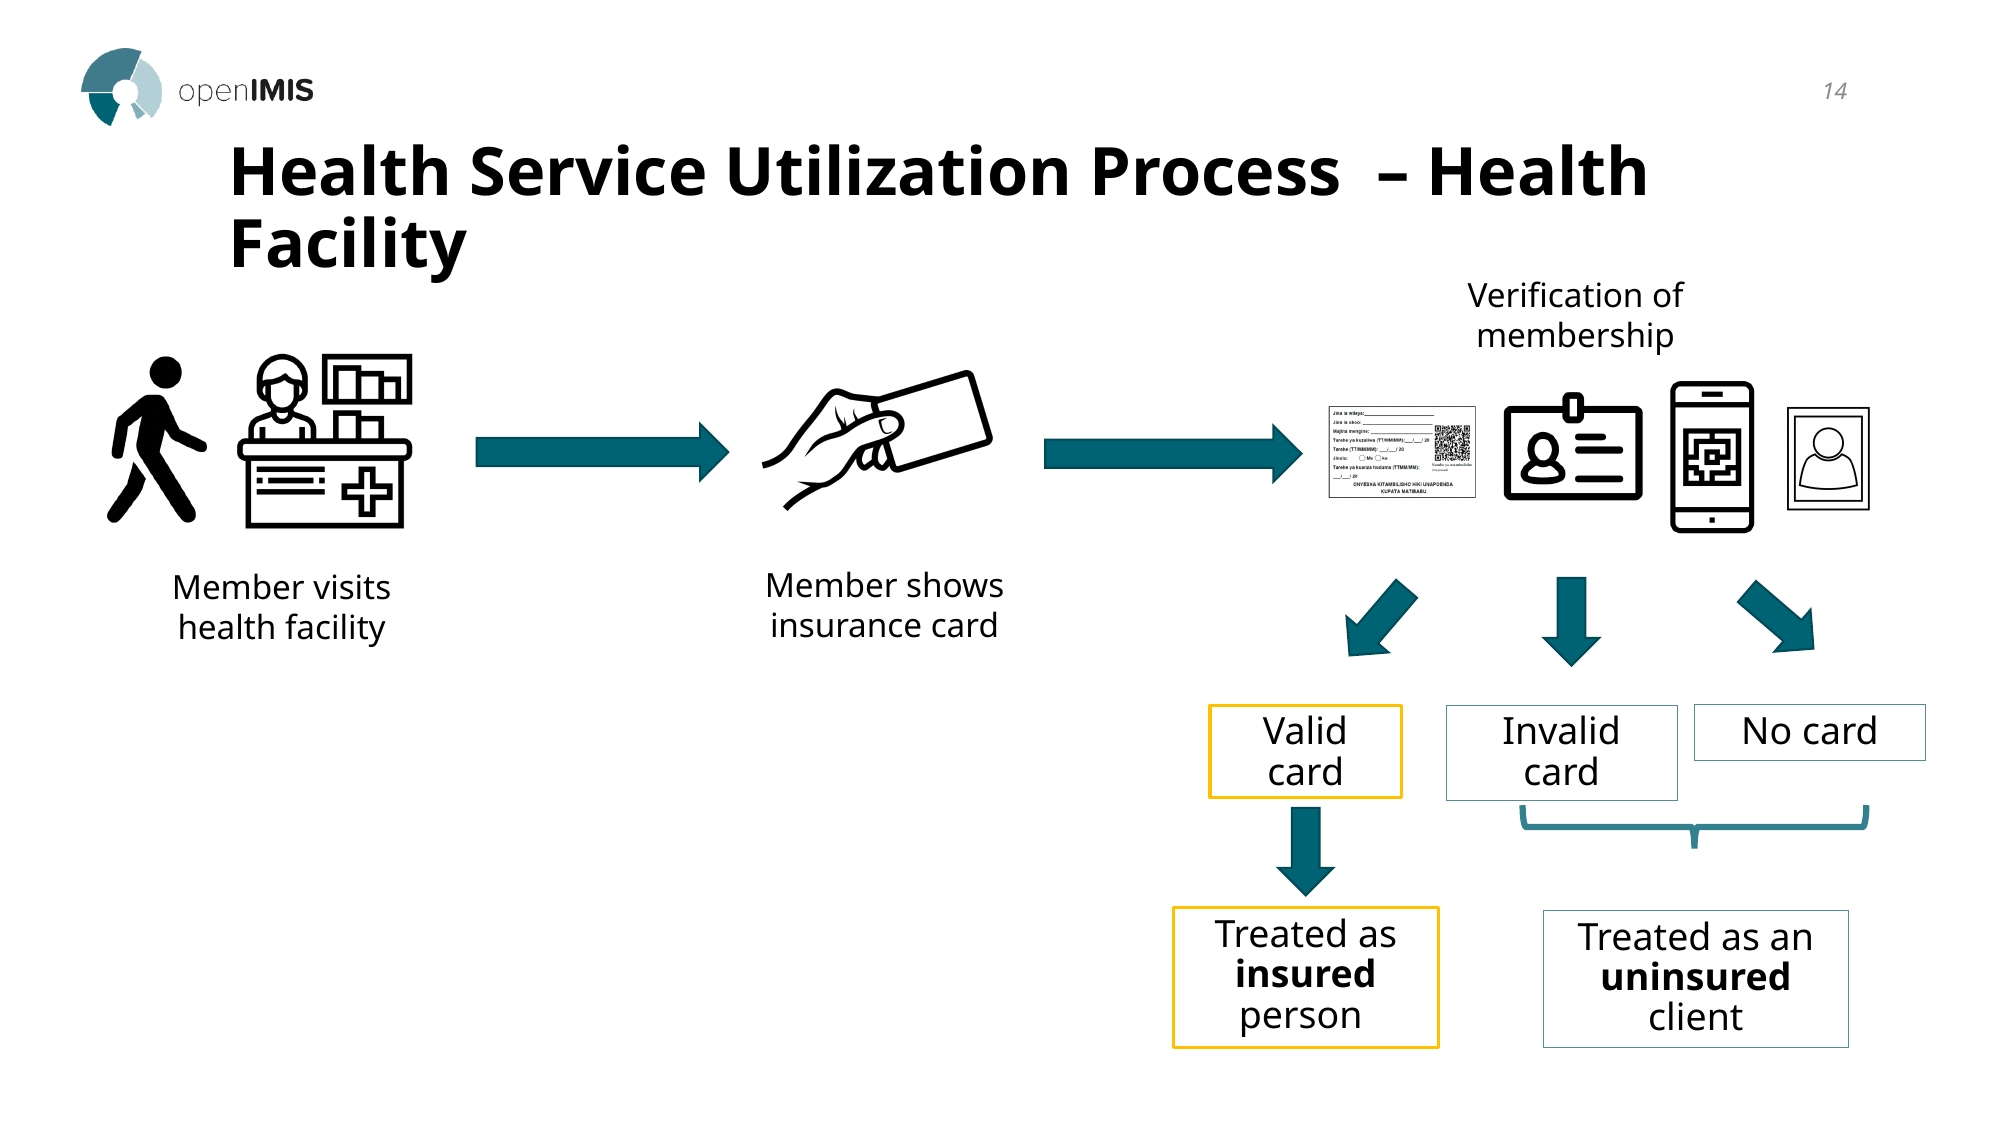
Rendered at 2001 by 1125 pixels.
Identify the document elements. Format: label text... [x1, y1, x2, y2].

slide_number 14 [1412, 61, 1863, 122]
text_box [1541, 576, 1602, 668]
text_box Health Service Utilization Process – Health Facility [213, 130, 1863, 289]
text_box Member shows insurance card [735, 556, 1034, 651]
text_box No card [1694, 704, 1926, 761]
text_box Member visits health facility [137, 559, 426, 694]
text_box Treated as insured person [1173, 907, 1439, 1048]
picture [81, 48, 313, 126]
text_box [1345, 578, 1419, 657]
text_box Treated as an uninsured client [1543, 910, 1849, 1048]
picture [1328, 373, 1897, 540]
text_box Valid card [1209, 705, 1402, 798]
text_box [1736, 579, 1815, 653]
text_box [1520, 805, 1868, 849]
picture [742, 370, 1012, 578]
text_box Verification of membership [1423, 289, 1728, 362]
text_box Invalid card [1446, 705, 1678, 801]
text_box [475, 421, 730, 483]
picture [84, 351, 426, 533]
text_box [1275, 806, 1336, 897]
text_box [1044, 423, 1303, 485]
